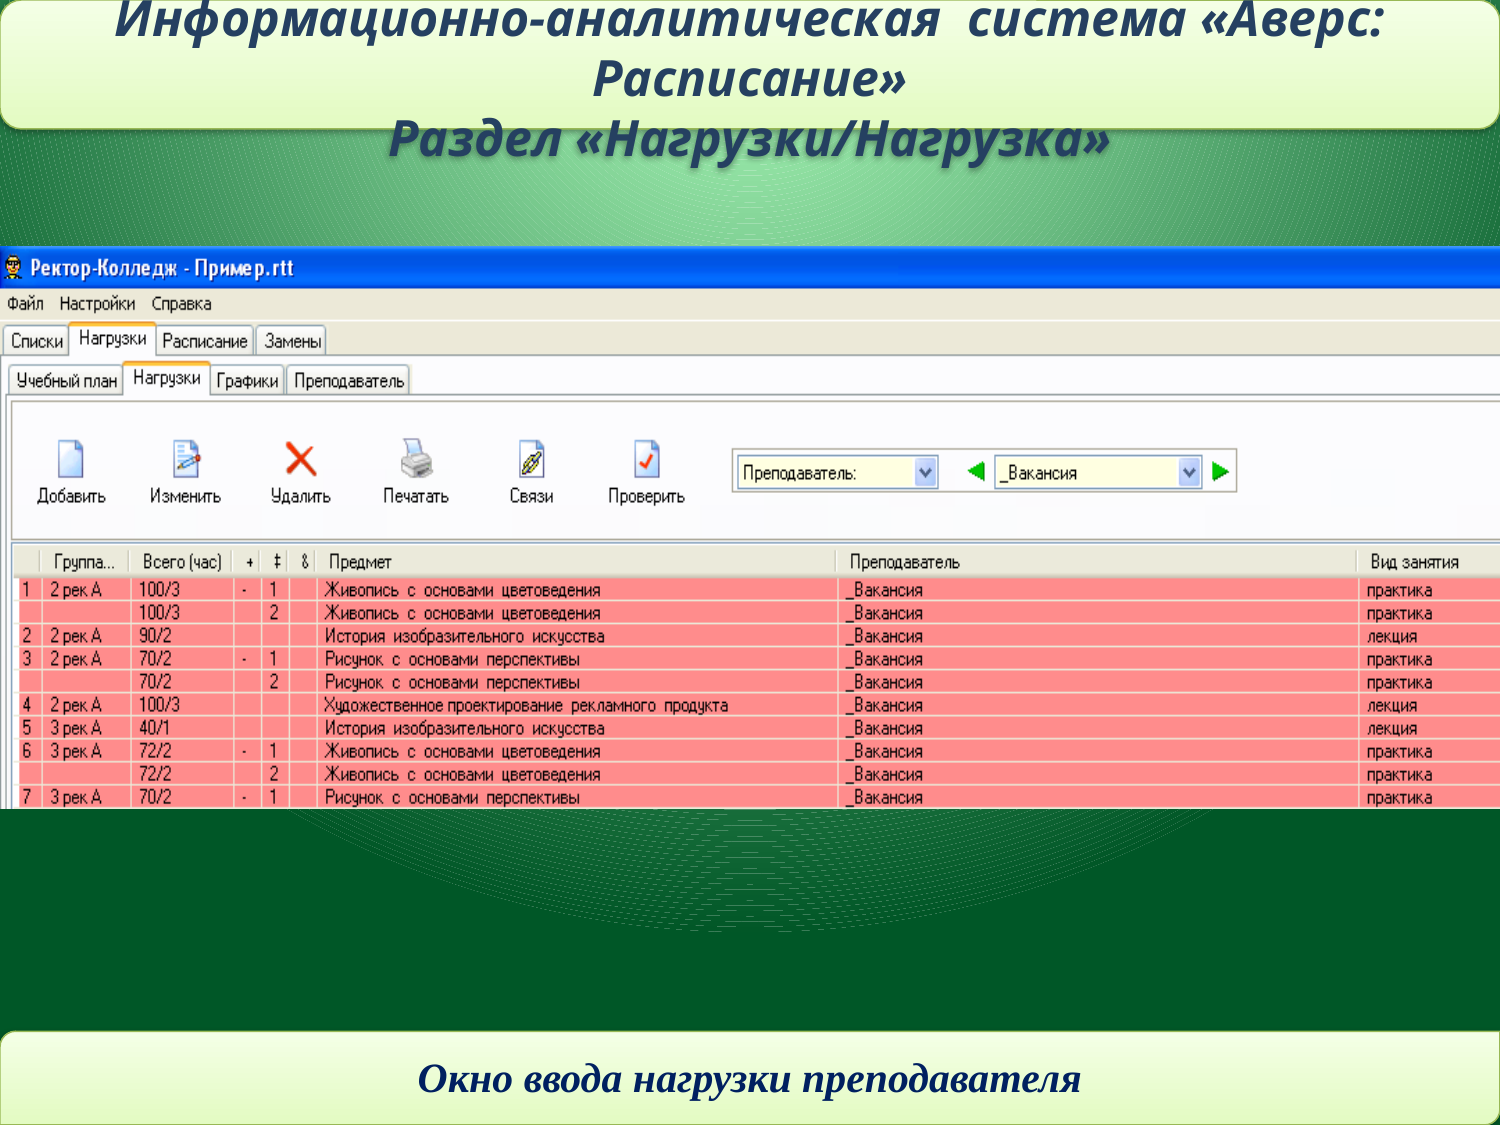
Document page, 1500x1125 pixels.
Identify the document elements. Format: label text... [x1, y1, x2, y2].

text_box [0, 1108, 1500, 1125]
picture [0, 245, 1500, 809]
text_box Информационно-аналитическая система «Аверс: Расписание» Раздел «Нагрузки/Нагрузка» [0, 0, 1500, 130]
text_box Окно ввода нагрузки преподавателя [0, 1042, 1500, 1108]
text_box [0, 1030, 1500, 1042]
